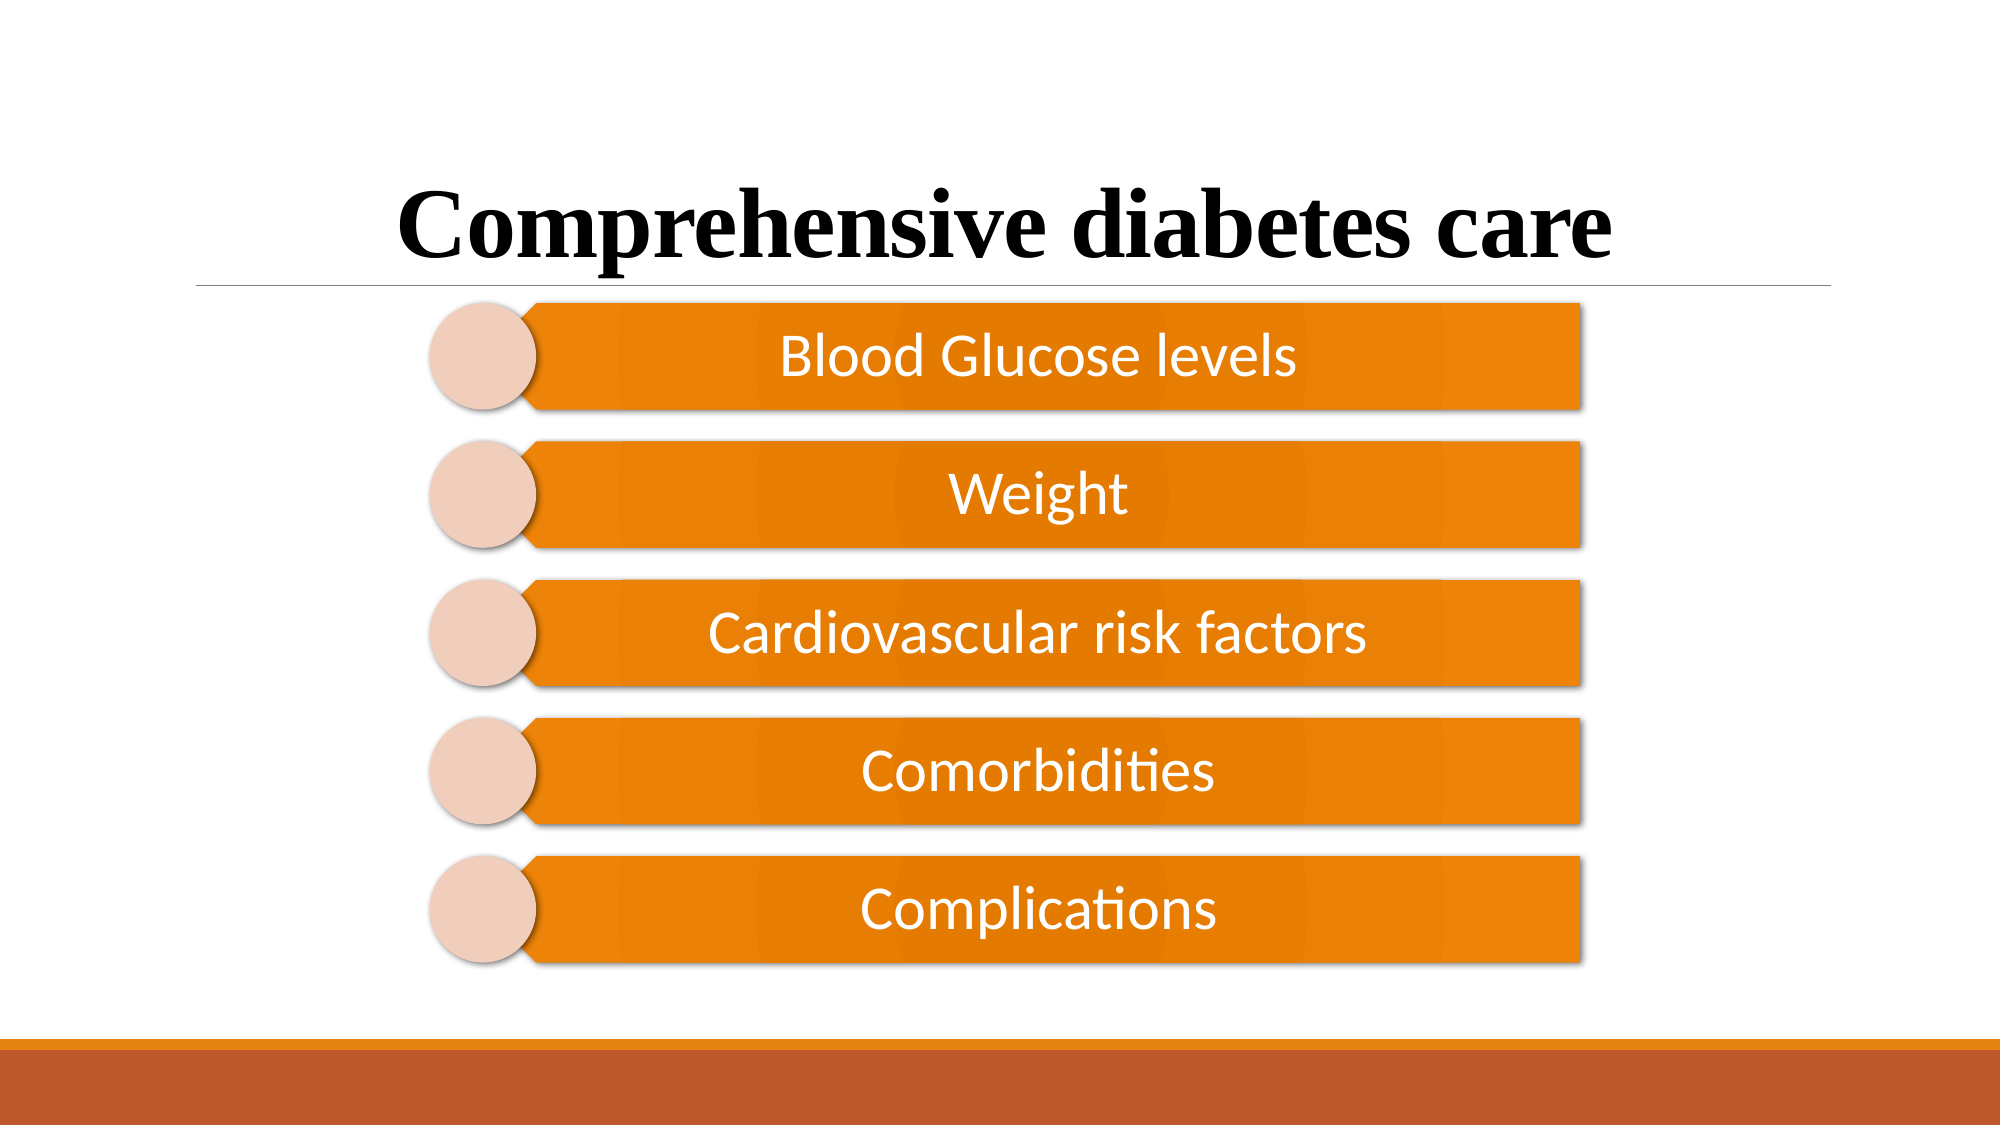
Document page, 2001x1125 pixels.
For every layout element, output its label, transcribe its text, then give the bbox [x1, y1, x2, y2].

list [179, 302, 1831, 964]
title Comprehensive diabetes care [180, 47, 1830, 285]
